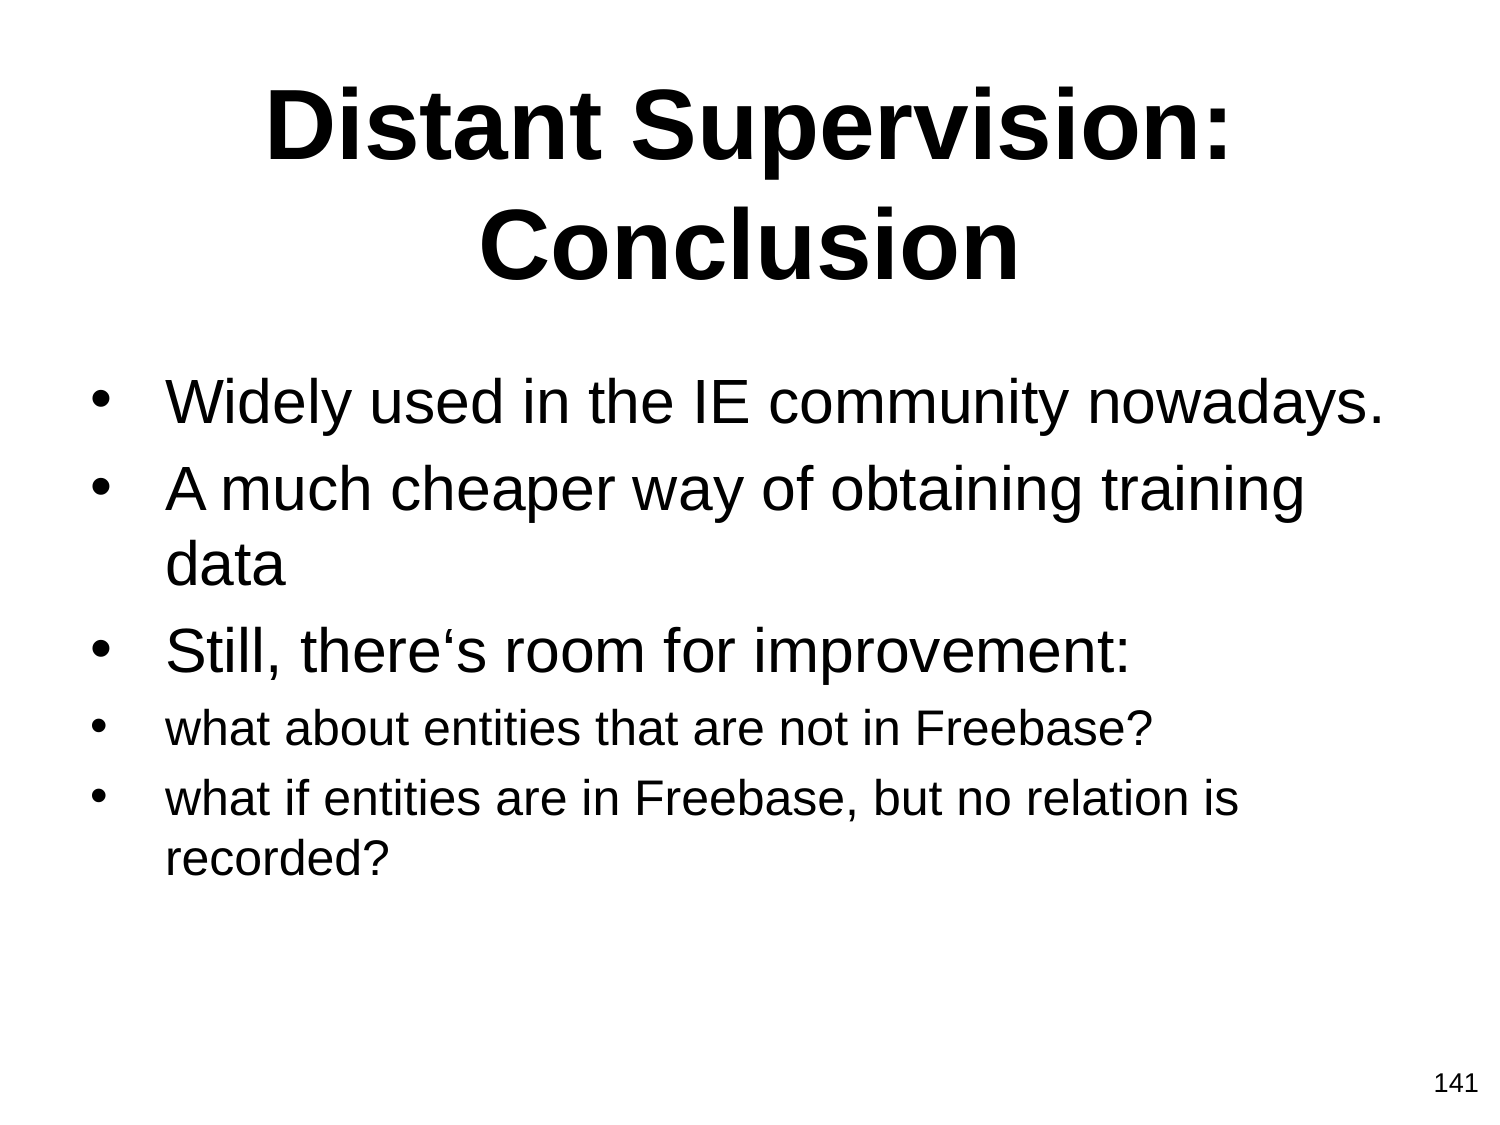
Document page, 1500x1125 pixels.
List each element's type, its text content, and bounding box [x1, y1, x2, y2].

title Distant Supervision: Conclusion [75, 127, 1425, 315]
list Widely used in the IE community nowadays. A much cheaper way of obtaining training data Still, there‘s room for improvement: what about entities that are not in Freebase? what if entities are in Freebase, but no relation is recorded? [75, 345, 1425, 1125]
slide_number 141 [1403, 1038, 1494, 1125]
